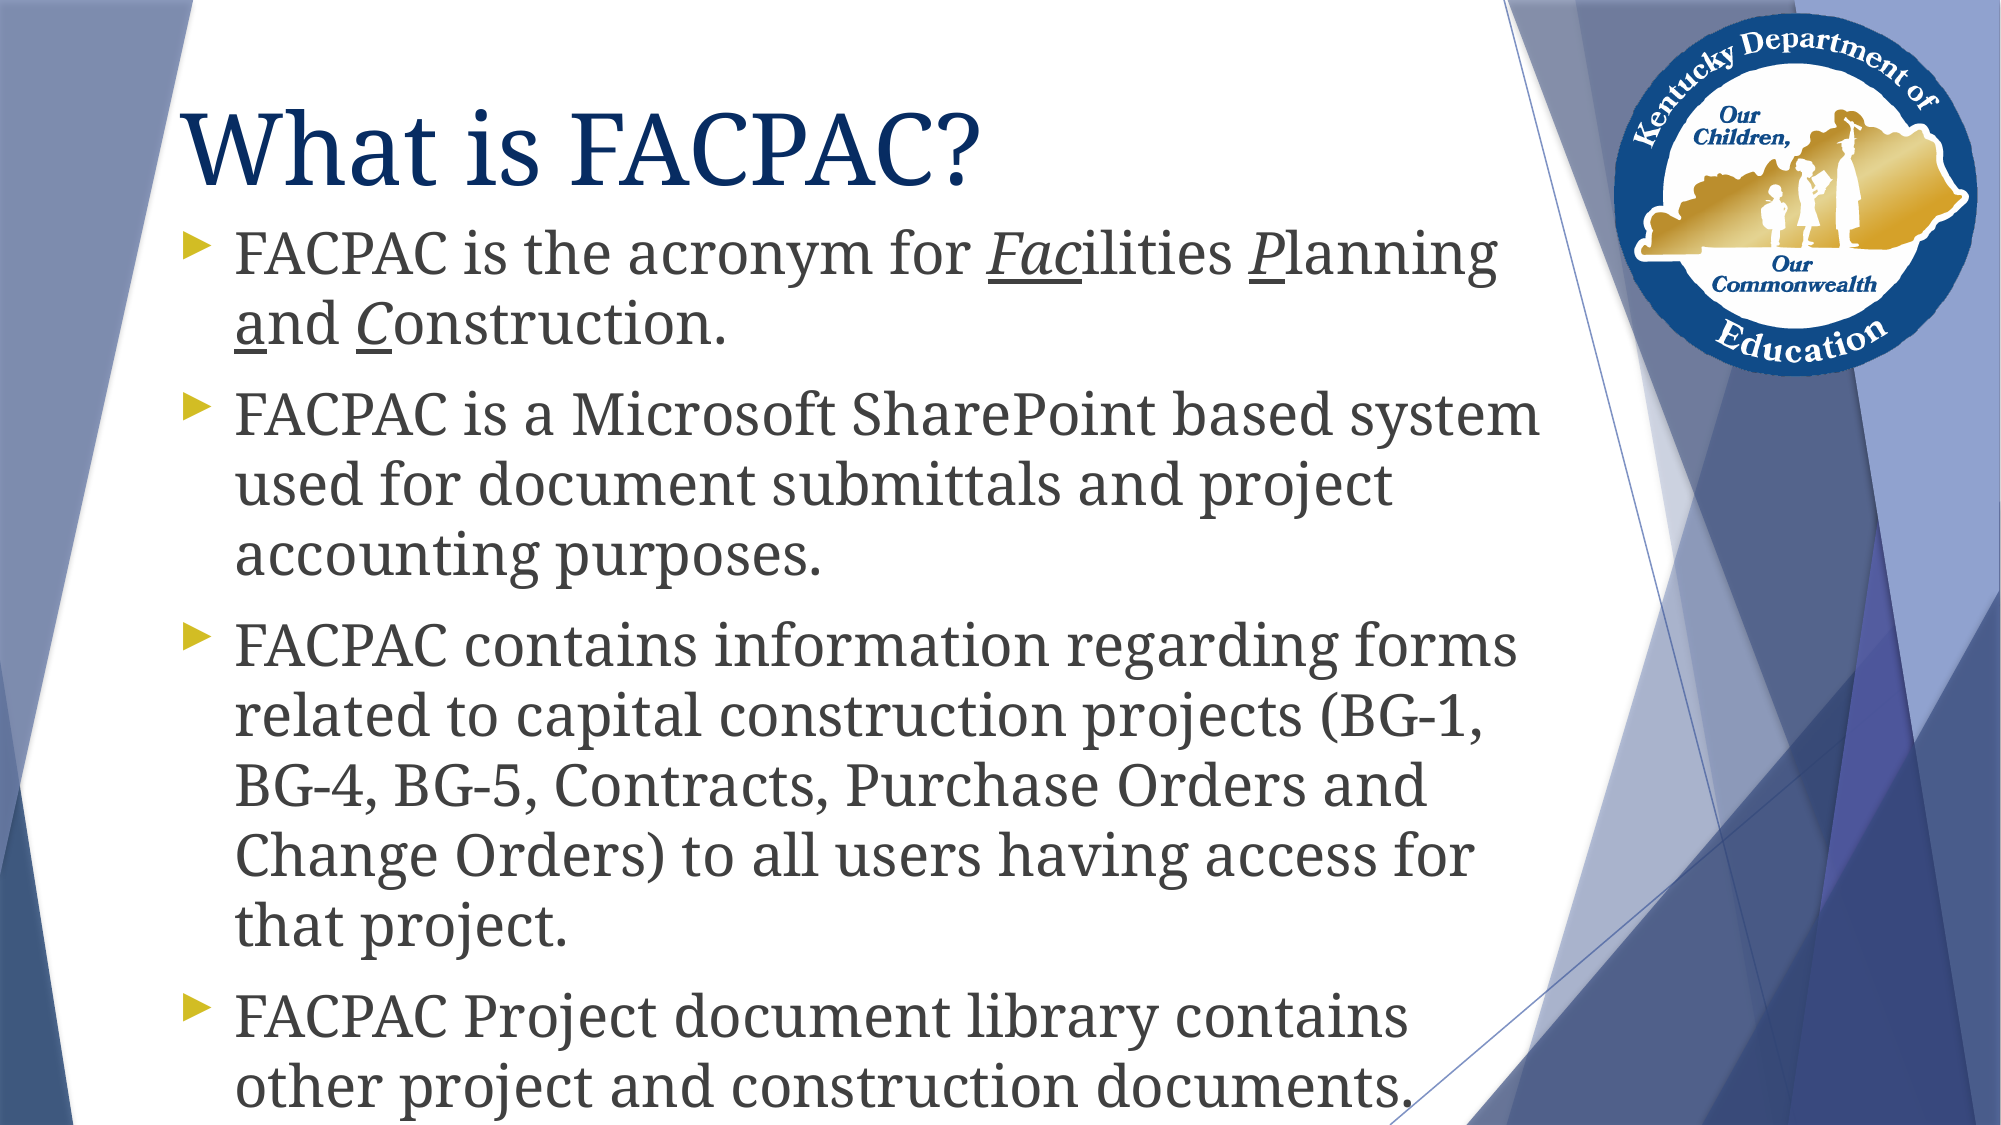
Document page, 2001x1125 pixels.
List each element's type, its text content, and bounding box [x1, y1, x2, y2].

title What is FACPAC? [164, 62, 1587, 213]
picture [1598, 0, 1989, 390]
